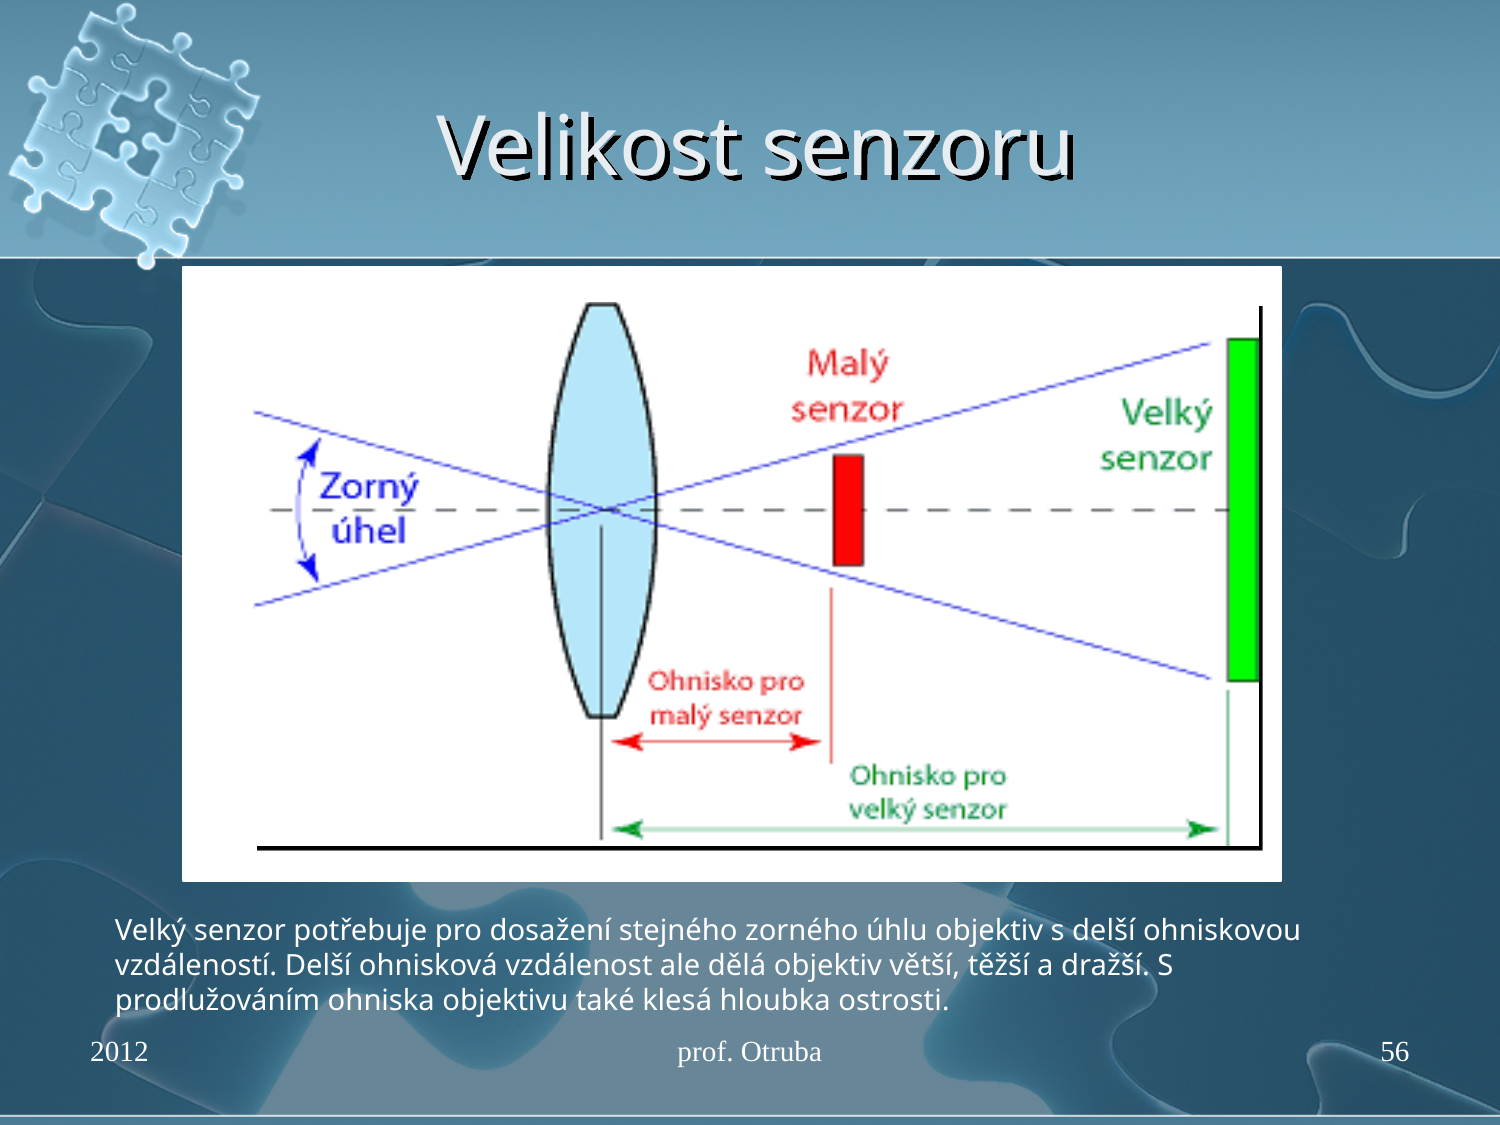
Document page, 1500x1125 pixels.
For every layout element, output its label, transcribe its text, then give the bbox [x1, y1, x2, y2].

picture [0, 0, 1500, 1125]
footer prof. Otruba [512, 1024, 988, 1103]
text_box [182, 267, 1282, 882]
title Velikost senzoru [124, 54, 1388, 230]
slide_number 2012 [74, 1024, 426, 1103]
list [252, 302, 1259, 847]
slide_number 56 [1074, 1024, 1426, 1103]
text_box Velký senzor potřebuje pro dosažení stejného zorného úhlu objektiv s delší ohniskovou vzdáleností. Delší ohnisková vzdálenost ale dělá objektiv větší, těžší a dražší. S prodlužováním ohniska objektivu také klesá hloubka ostrosti. [100, 903, 1365, 1024]
